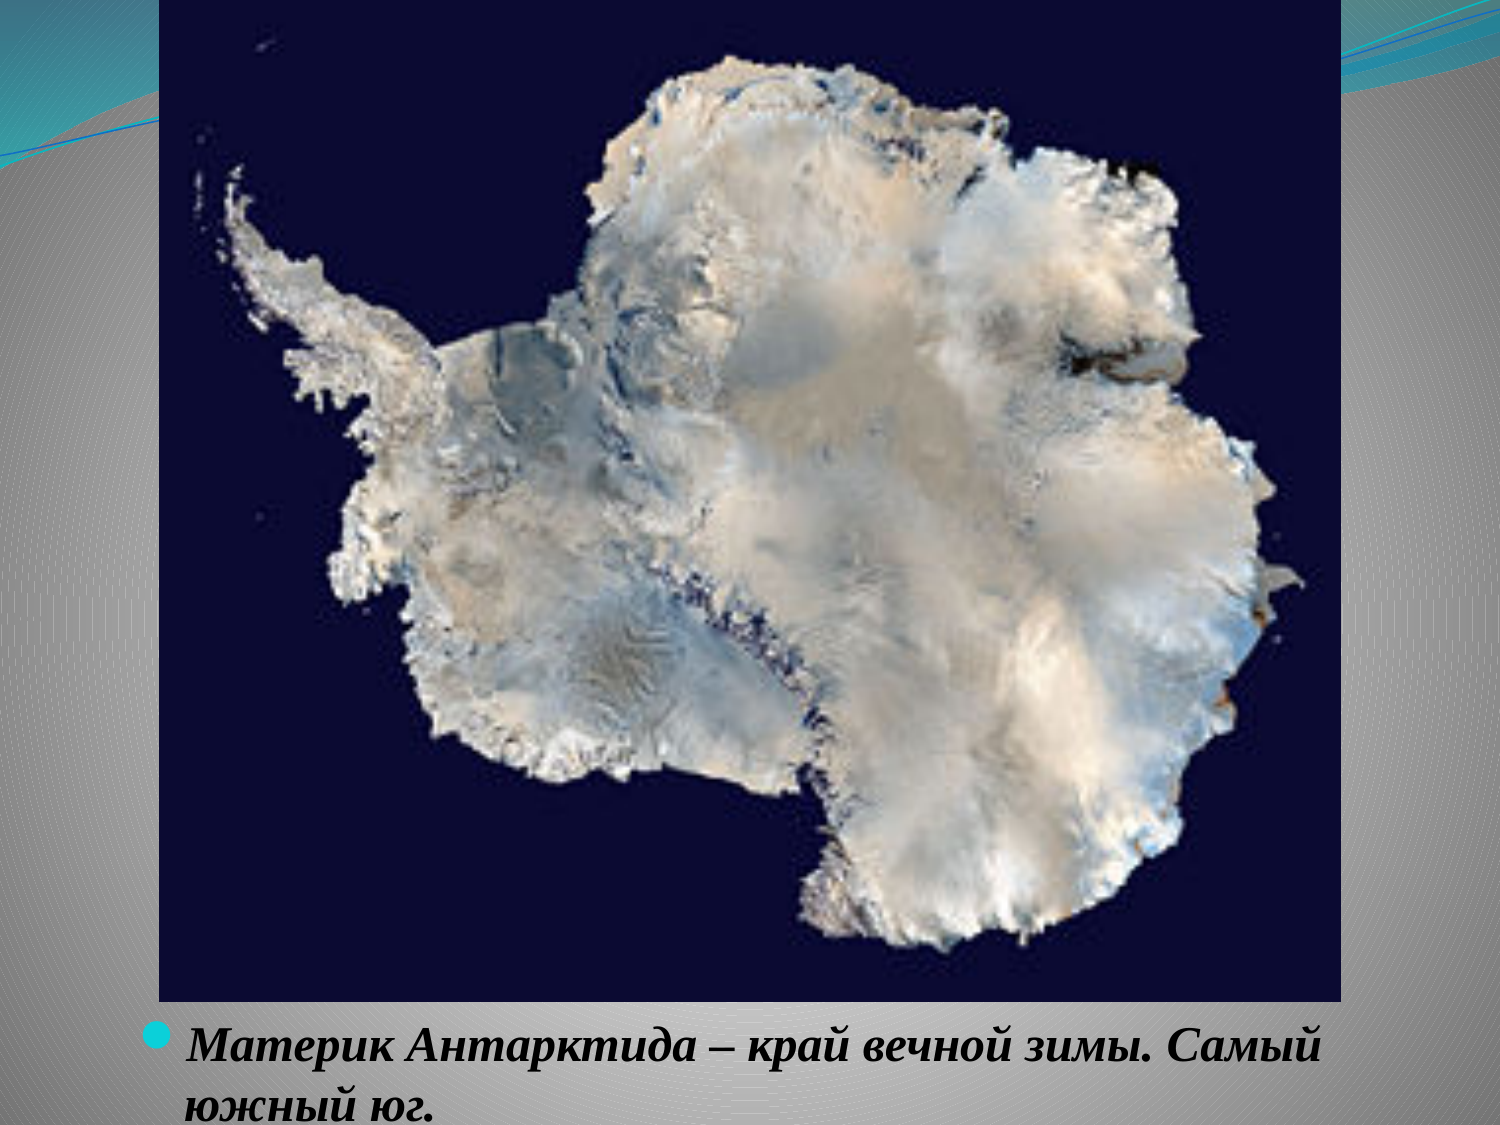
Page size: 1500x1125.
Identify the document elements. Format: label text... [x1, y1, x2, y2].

list Материк Антарктида – край вечной зимы. Самый южный юг. [123, 1003, 1482, 1123]
picture [159, 0, 1341, 1002]
